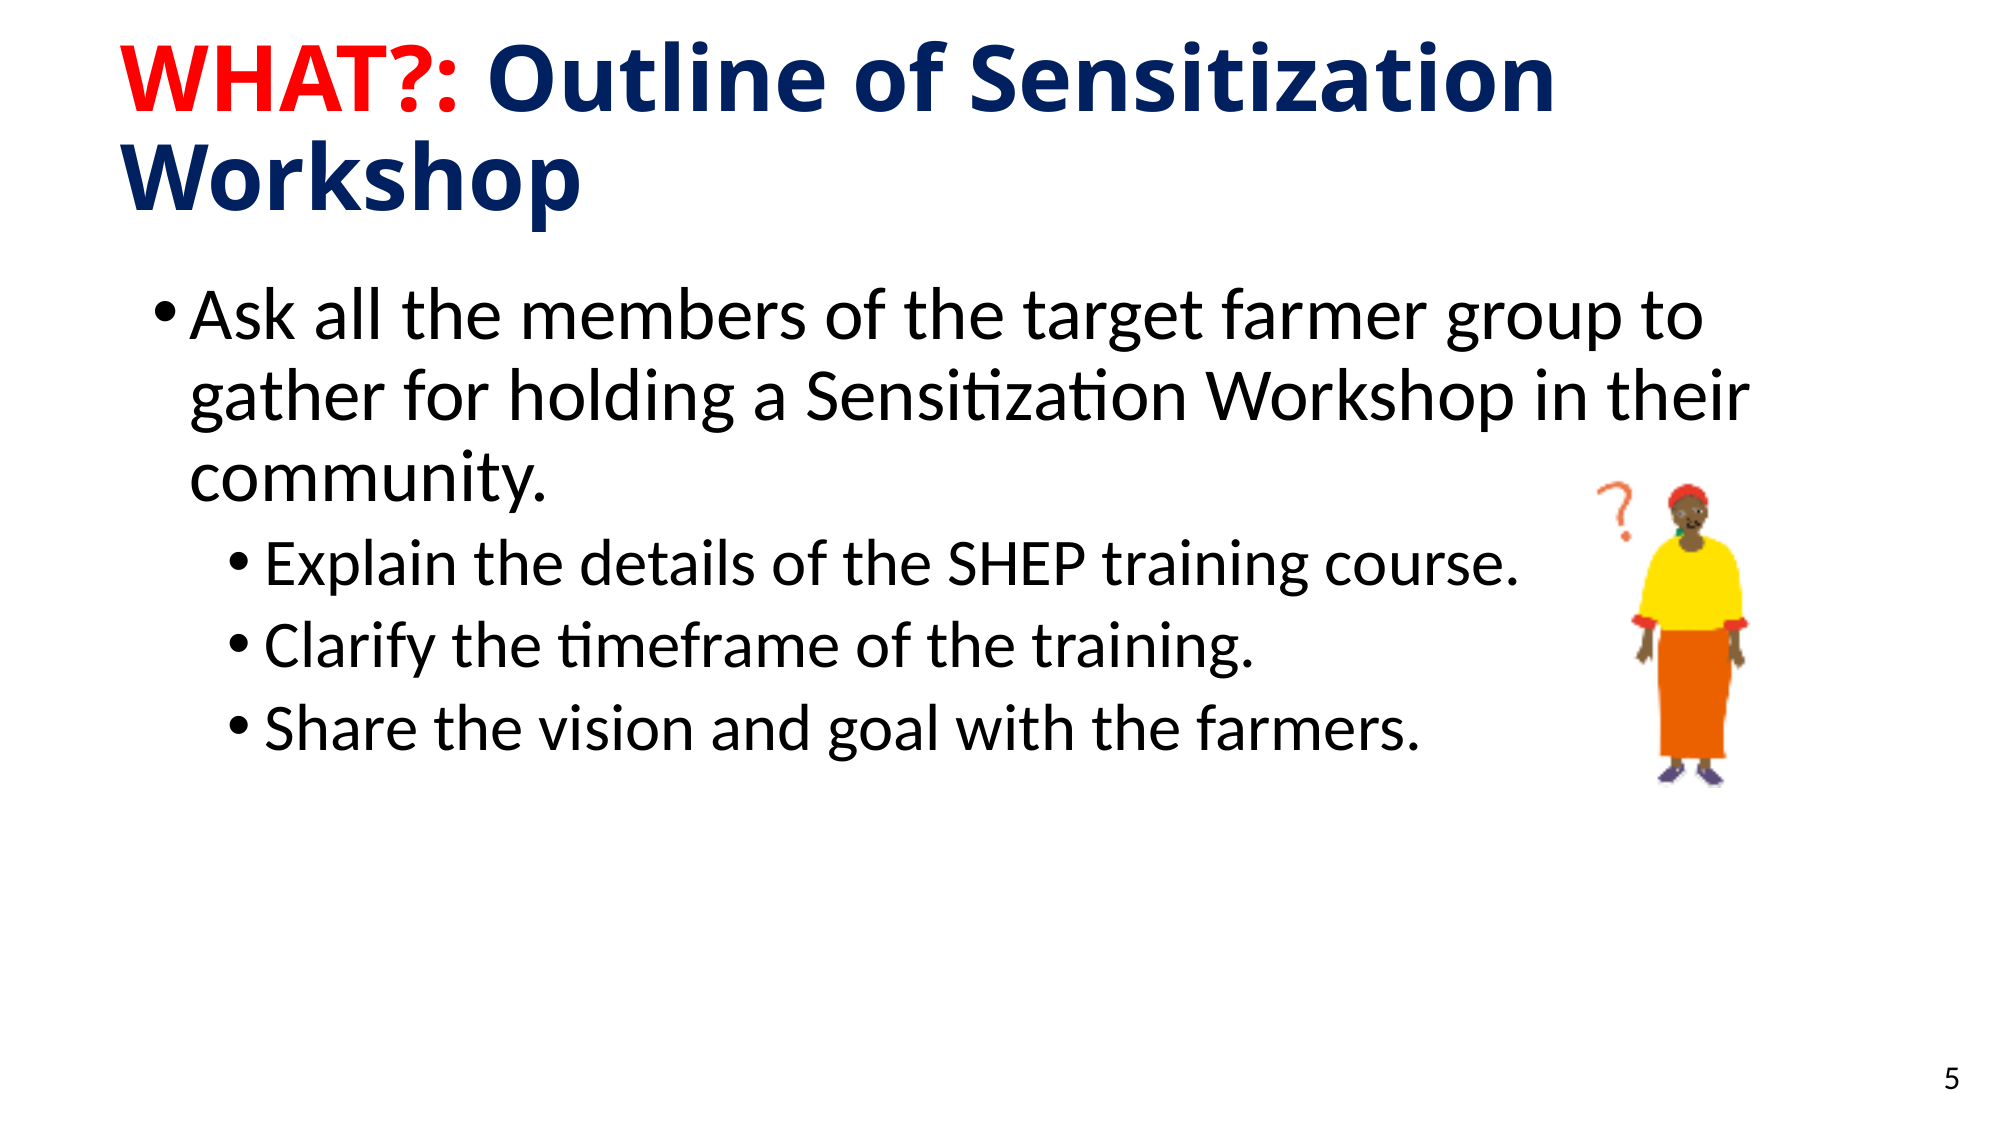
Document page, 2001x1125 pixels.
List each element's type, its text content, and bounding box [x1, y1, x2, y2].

slide_number 5 [1525, 1046, 1976, 1106]
title WHAT?: Outline of Sensitization Workshop [105, 22, 1895, 240]
list Ask all the members of the target farmer group to gather for holding a Sensitization Workshop in their community. Explain the details of the SHEP training course. Clarify the timeframe of the training. Share the vision and goal with the farmers. [137, 267, 1863, 1043]
picture [1593, 477, 1756, 788]
